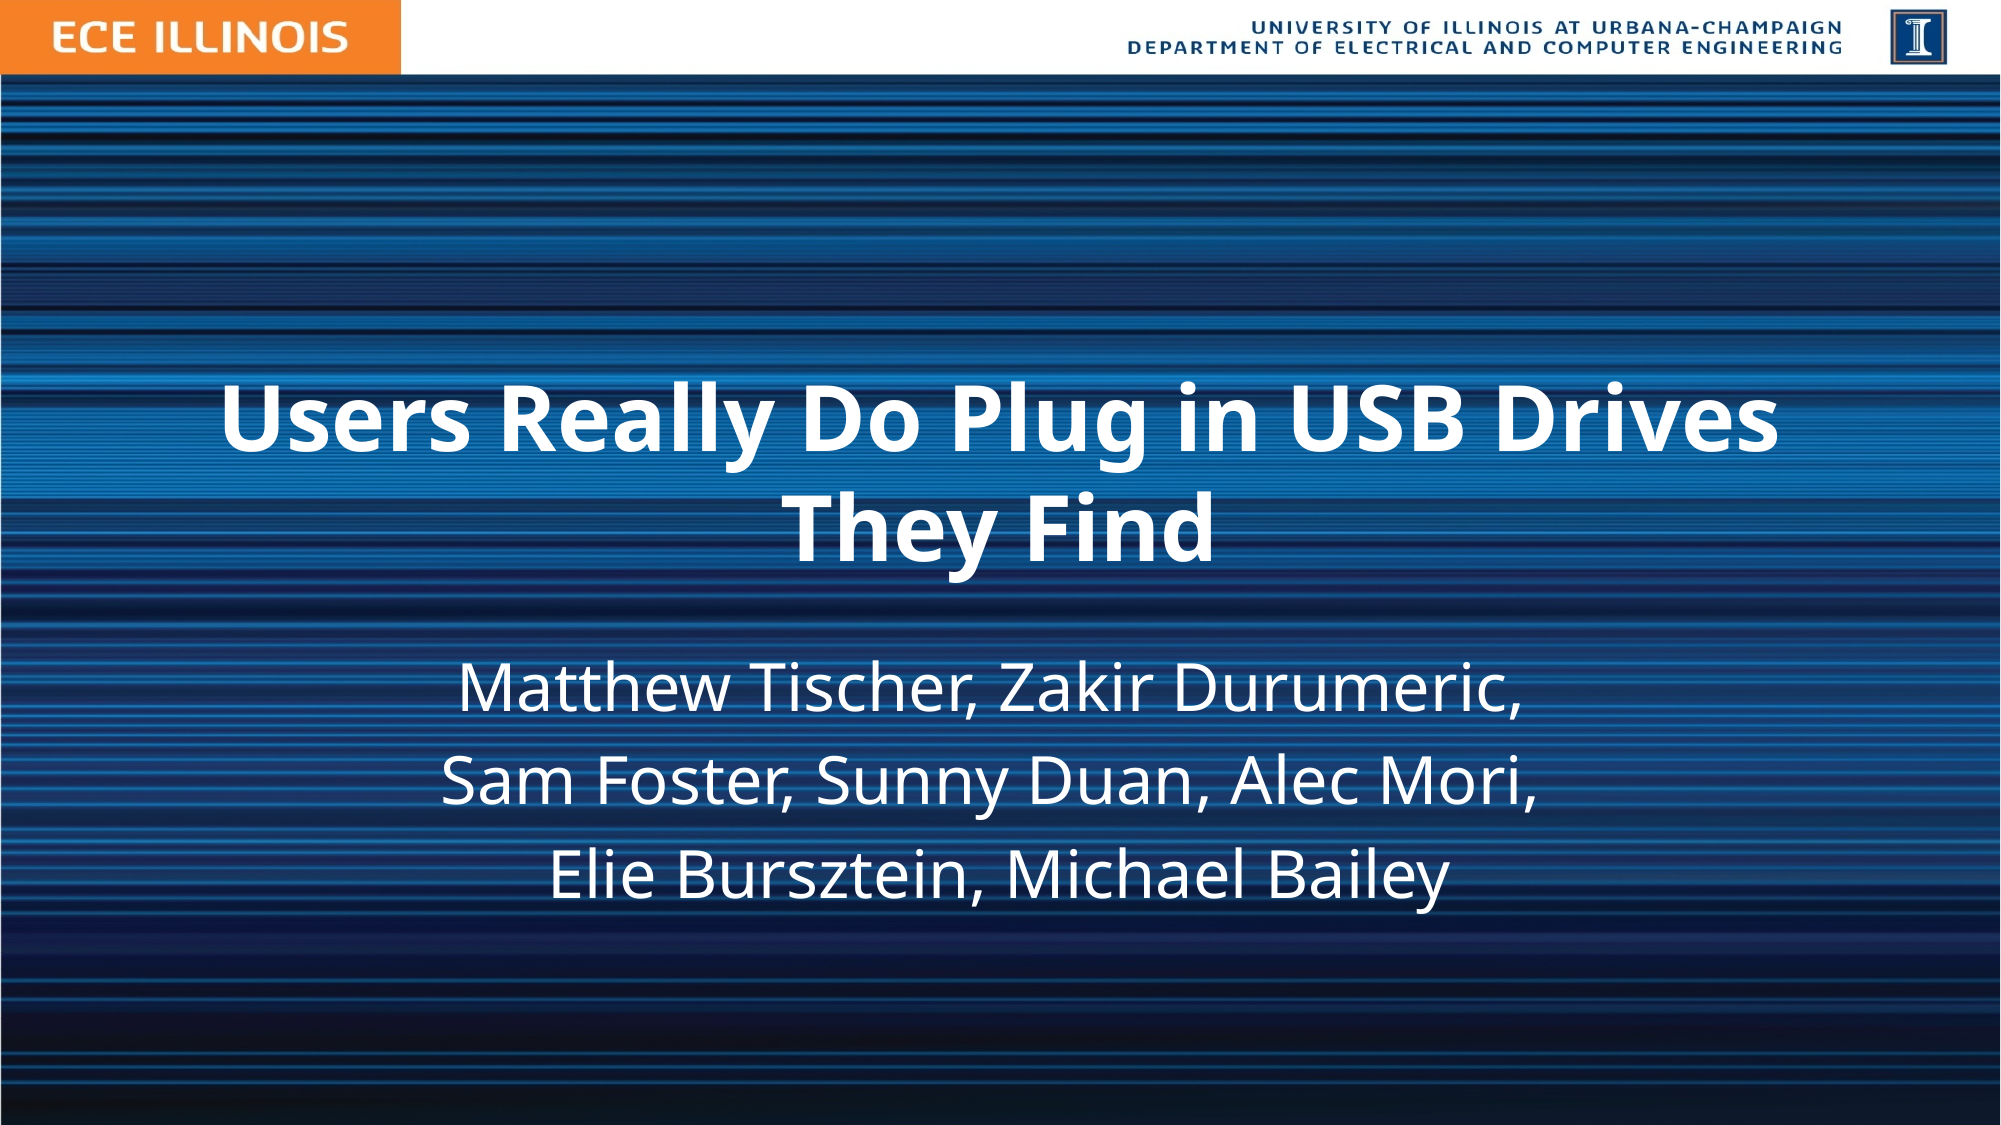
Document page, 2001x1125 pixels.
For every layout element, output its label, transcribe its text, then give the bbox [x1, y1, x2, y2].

picture [0, 0, 2001, 1125]
title Users Really Do Plug in USB Drives They Find [150, 349, 1850, 591]
subtitle Matthew Tischer, Zakir Durumeric, Sam Foster, Sunny Duan, Alec Mori, Elie Bursztein, Michael Bailey [300, 637, 1700, 925]
